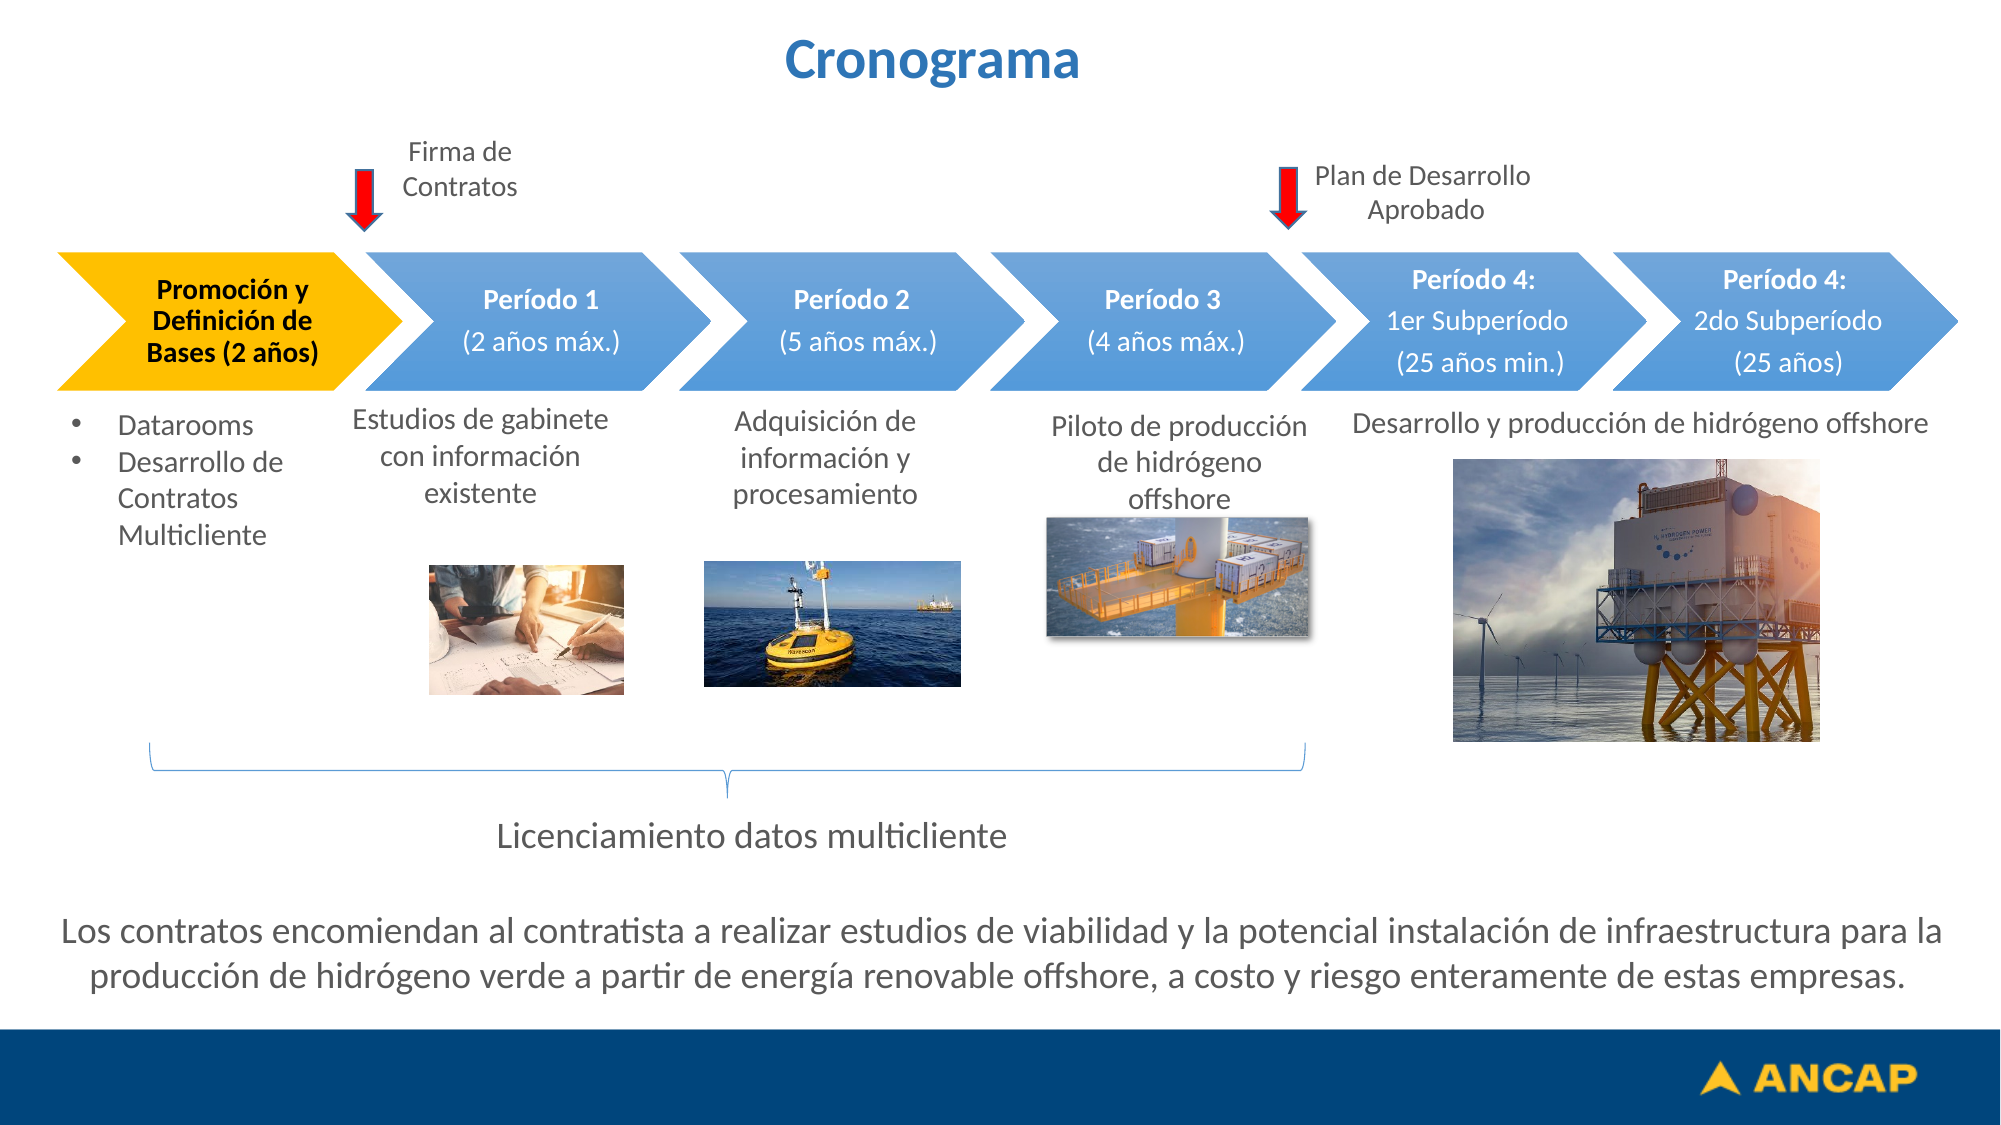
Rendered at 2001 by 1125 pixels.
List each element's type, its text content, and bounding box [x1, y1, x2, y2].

picture [704, 561, 961, 687]
picture [429, 565, 624, 695]
picture [0, 0, 2001, 1125]
picture [1040, 511, 1321, 650]
text_box Los contratos encomiendan al contratista a realizar estudios de viabilidad y la potencial instalación de infraestructura para la producción de hidrógeno verde a partir de energía renovable offshore, a costo y riesgo enteramente de estas empresas. [35, 898, 1971, 1004]
text_box [148, 742, 1306, 799]
text_box Licenciamiento datos multicliente [199, 804, 1306, 864]
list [56, 0, 1960, 735]
